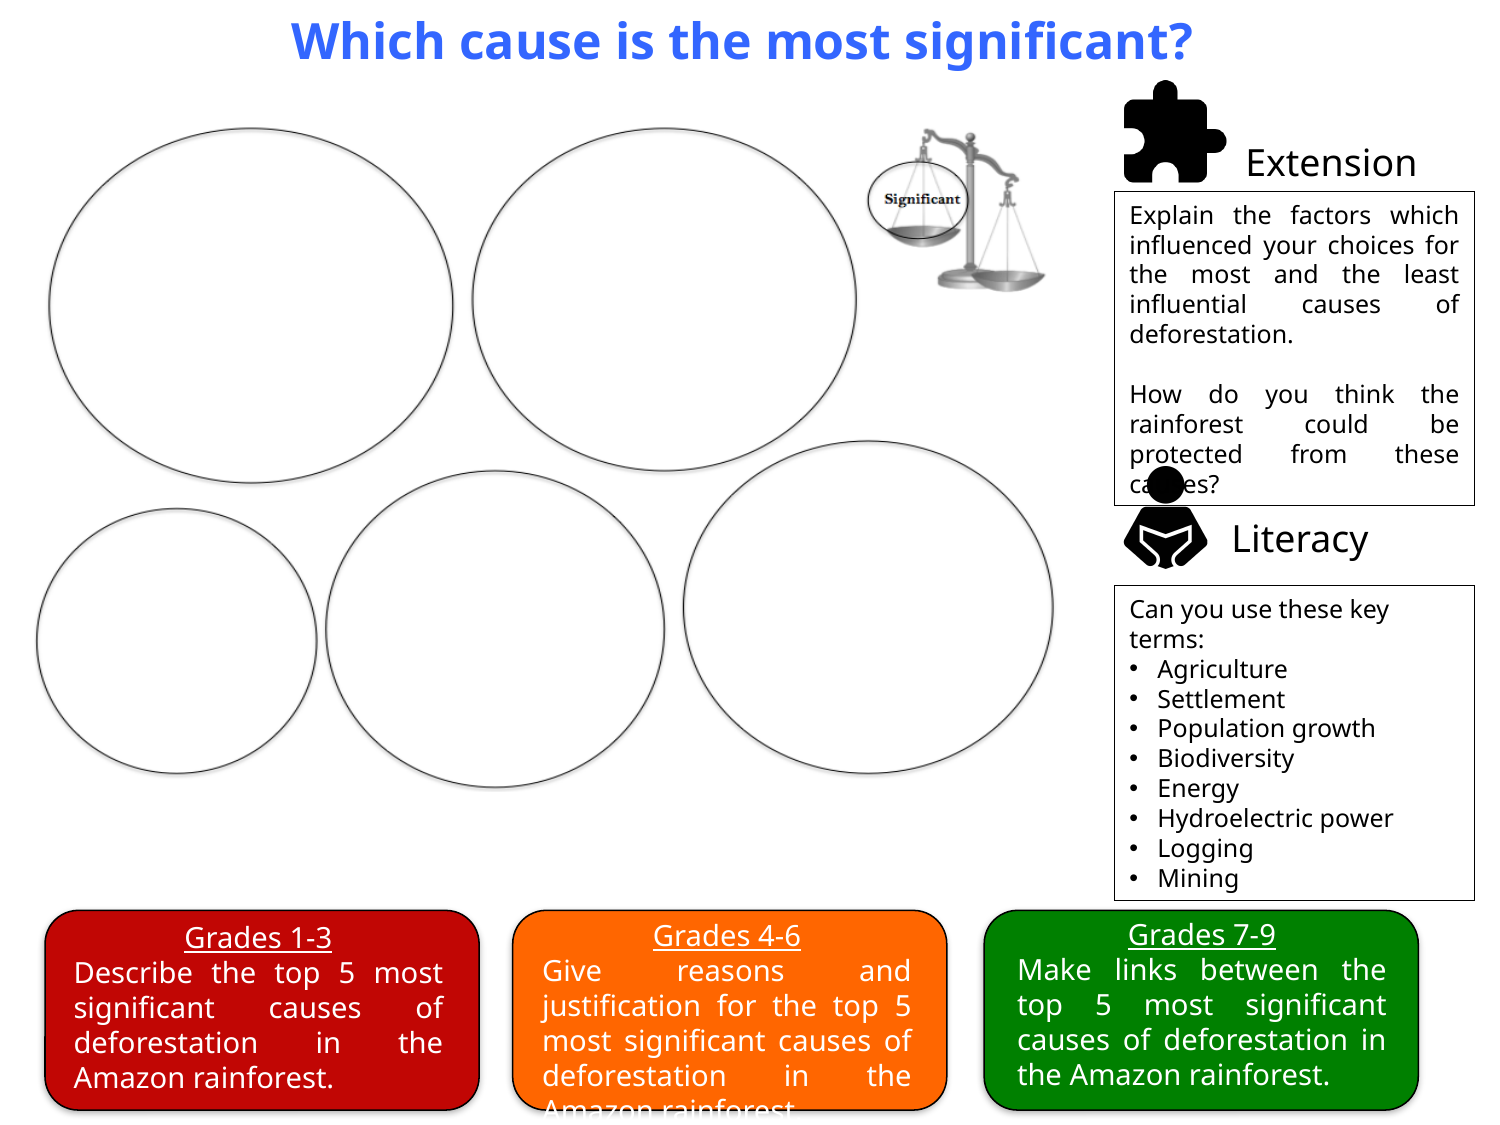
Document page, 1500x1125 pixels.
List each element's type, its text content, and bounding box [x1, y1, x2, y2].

picture [34, 99, 1060, 792]
text_box Can you use these key terms: Agriculture Settlement Population growth Biodiversity Energy Hydroelectric power Logging Mining [1114, 585, 1475, 901]
picture [1114, 466, 1218, 569]
text_box Explain the factors which influenced your choices for the most and the least influential causes of deforestation. How do you think the rainforest could be protected from these causes? [1114, 191, 1475, 506]
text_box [983, 909, 1419, 1111]
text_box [512, 910, 947, 1111]
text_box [44, 910, 480, 1111]
picture [1114, 75, 1231, 193]
text_box Literacy [1223, 507, 1430, 568]
text_box Extension [1236, 131, 1444, 191]
text_box Which cause is the most significant? [0, 1, 1500, 77]
